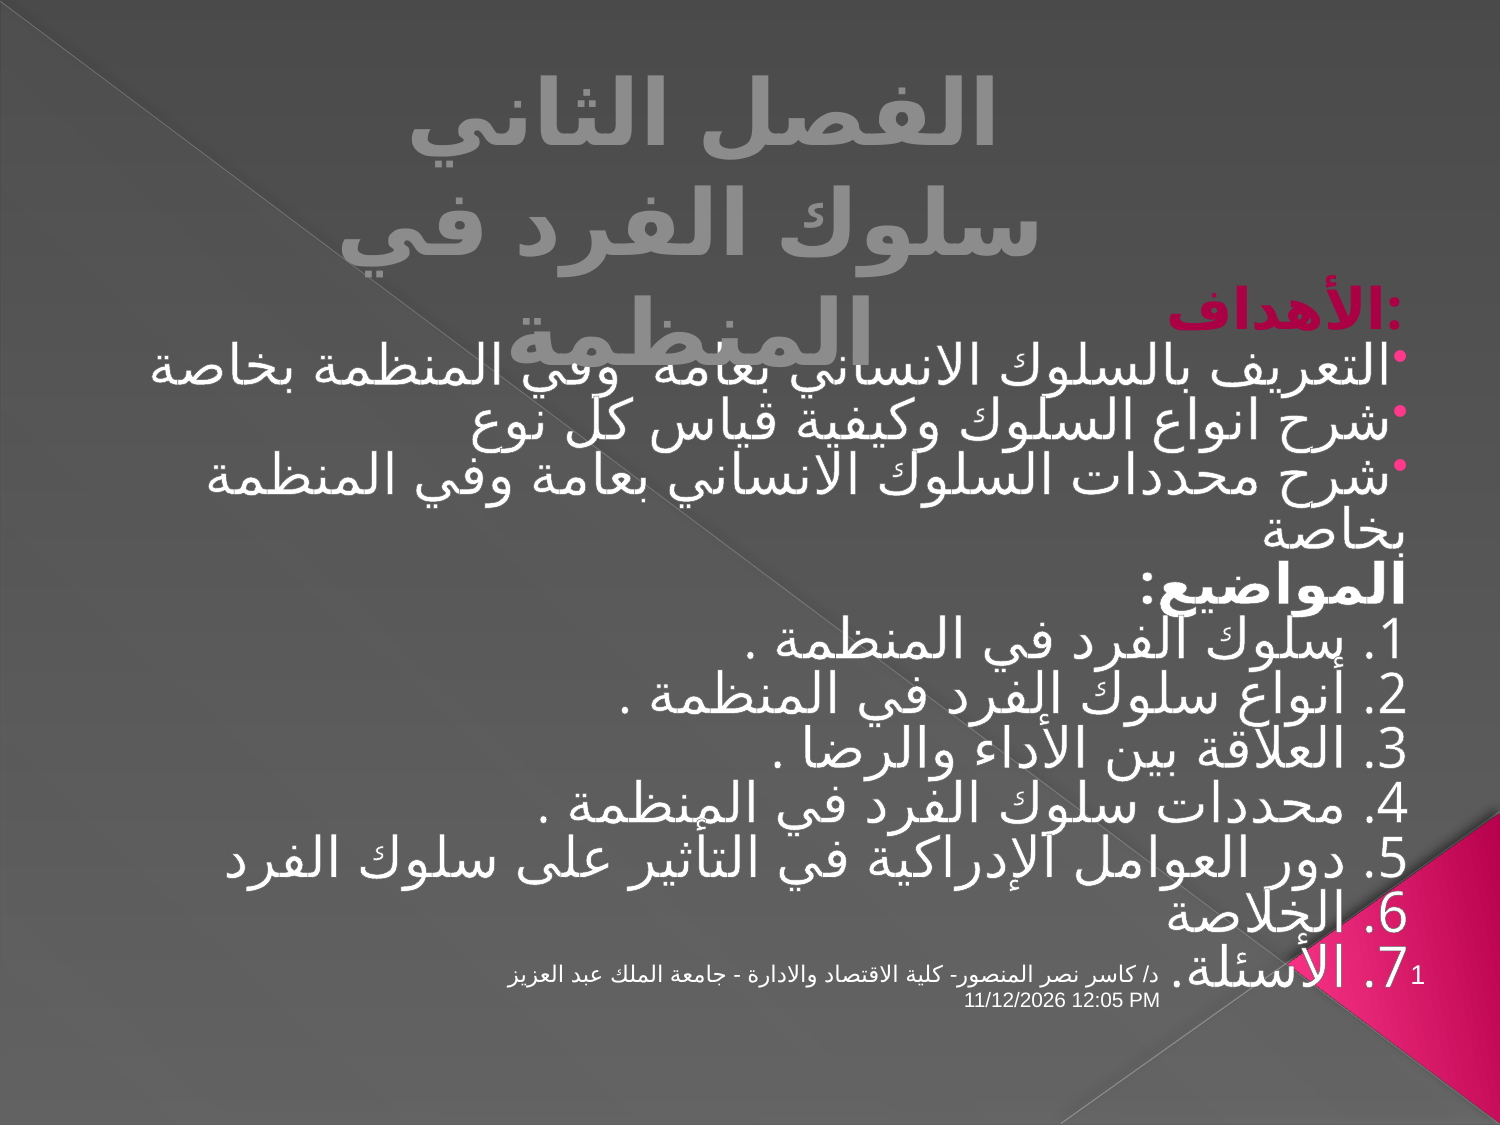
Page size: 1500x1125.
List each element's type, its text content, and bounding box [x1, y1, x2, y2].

slide_number 04 تشرين الثاني، 09 [225, 987, 1175, 1047]
footer د/ كاسر نصر المنصور- كلية الاقتصاد والادارة - جامعة الملك عبد العزيز [225, 926, 1175, 987]
subtitle الأهداف: التعريف بالسلوك الانساني بعامة وفي المنظمة بخاصة شرح انواع السلوك وكيفية قياس كل نوع شرح محددات السلوك الانساني بعامة وفي المنظمة بخاصة المواضيع: 1. سلوك الفرد في المنظمة . 2. أنواع سلوك الفرد في المنظمة . 3. العلاقة بين الأداء والرضا . 4. محددات سلوك الفرد في المنظمة . 5. دور العوامل الإدراكية في التأثير على سلوك الفرد 6. الخلاصة 7. الأسئلة. [112, 278, 1424, 1035]
slide_number 1 [1376, 943, 1460, 1004]
text_box الفصل الثاني سلوك الفرد في المنظمة [163, 46, 1219, 392]
